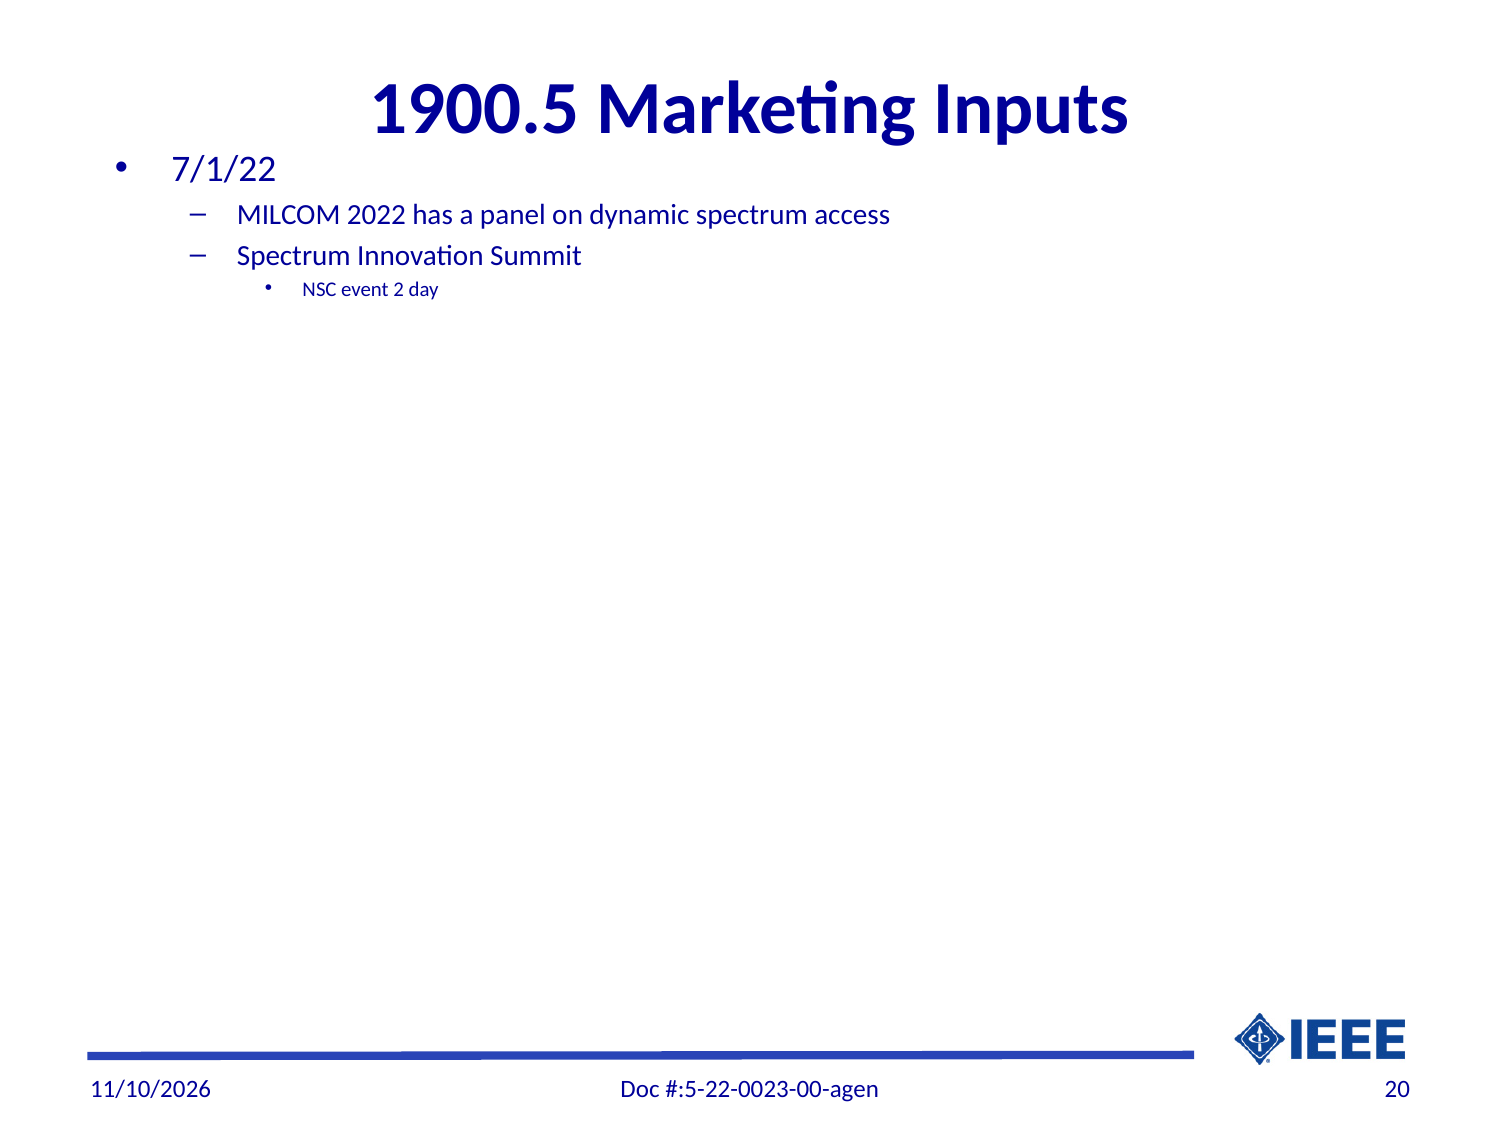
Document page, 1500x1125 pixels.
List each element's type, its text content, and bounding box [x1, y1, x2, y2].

slide_number 20 [1074, 1057, 1425, 1118]
list 7/1/22 MILCOM 2022 has a panel on dynamic spectrum access Spectrum Innovation Summit NSC event 2 day [99, 136, 1450, 1038]
picture [1231, 1038, 1406, 1057]
title 1900.5 Marketing Inputs [75, 45, 1425, 163]
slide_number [75, 1057, 425, 1118]
footer Doc #:5-22-0023-00-agen [512, 1057, 988, 1118]
